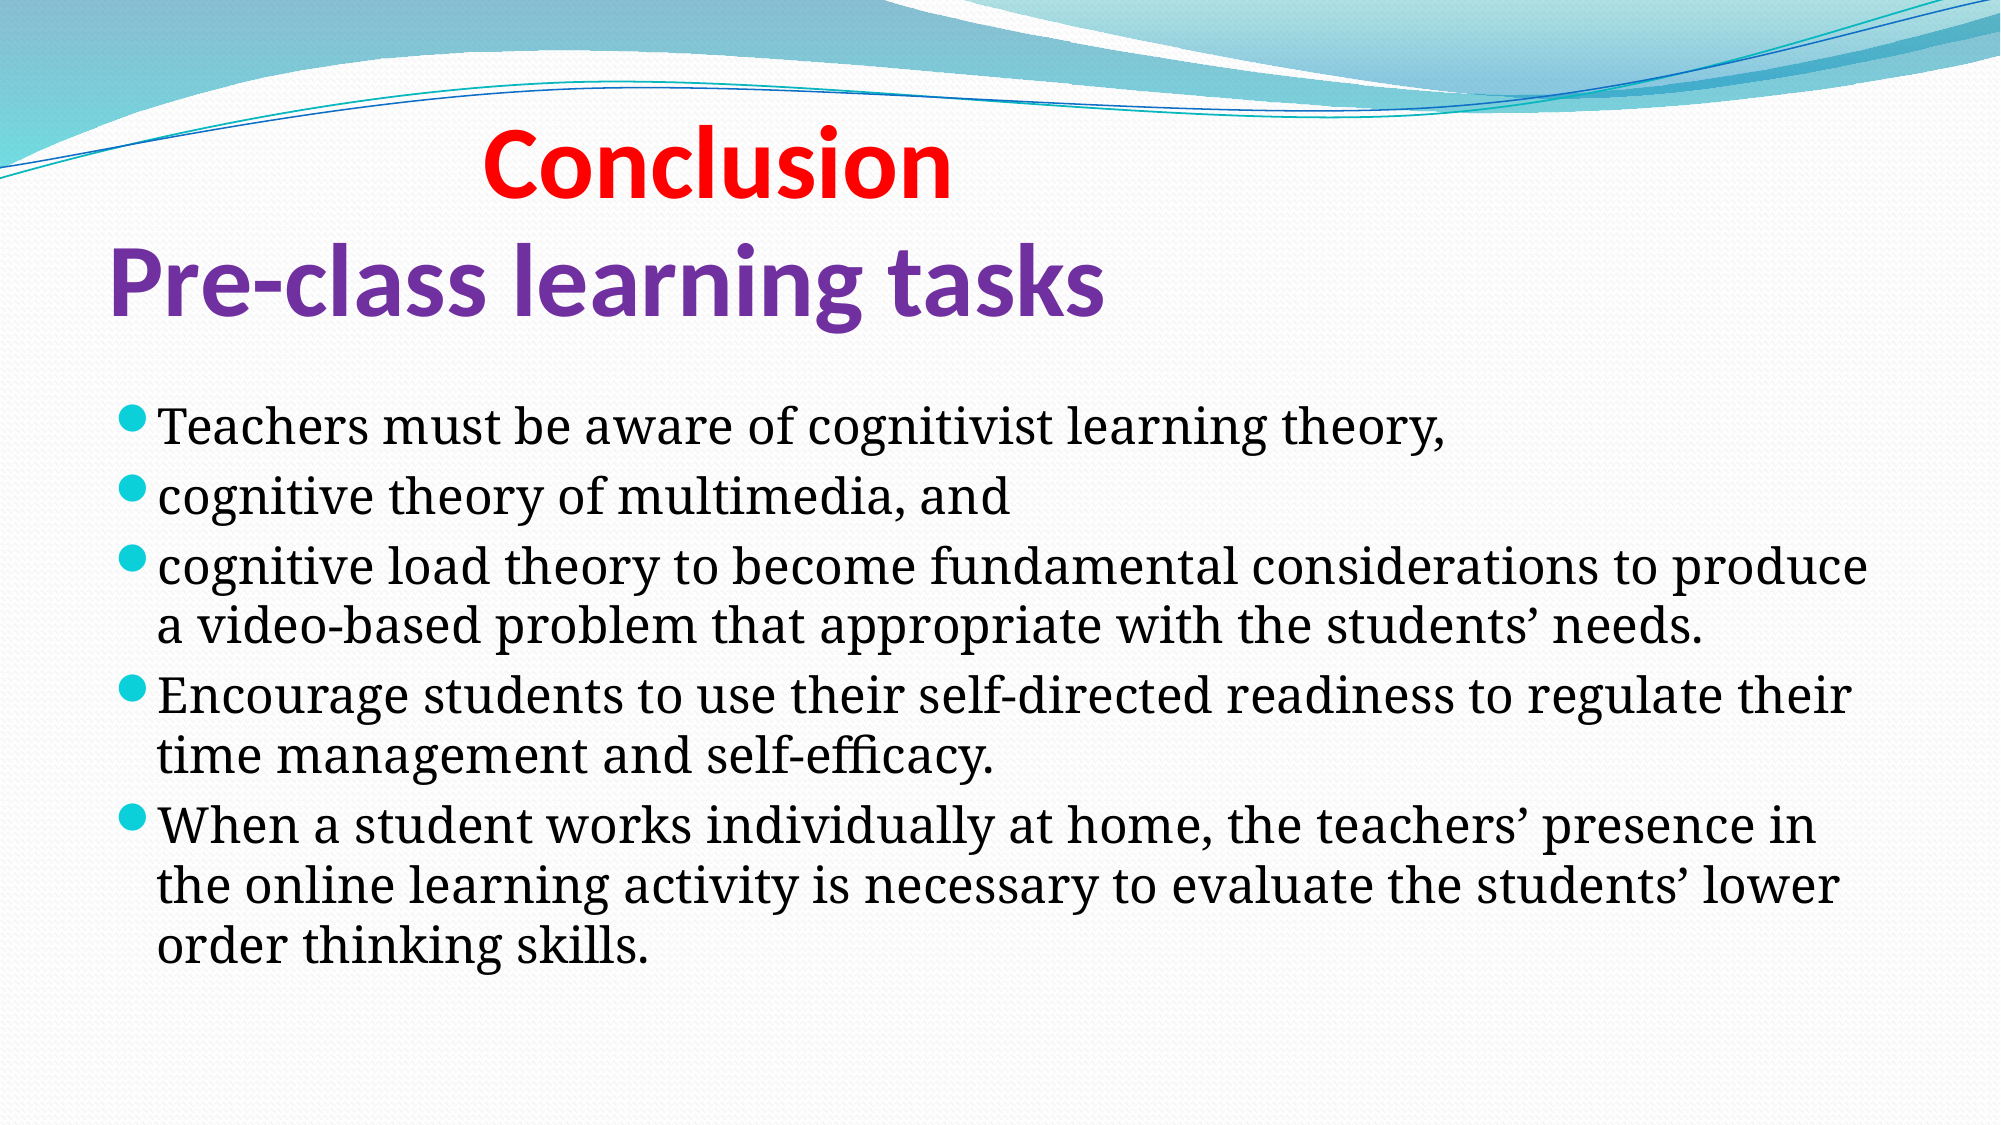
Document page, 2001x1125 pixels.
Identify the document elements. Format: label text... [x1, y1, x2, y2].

text_box Conclusion [483, 31, 1303, 220]
list Teachers must be aware of cognitivist learning theory, cognitive theory of multimedia, and cognitive load theory to become fundamental considerations to produce a video-based problem that appropriate with the students’ needs. Encourage students to use their self-directed readiness to regulate their time management and self-efficacy. When a student works individually at home, the teachers’ presence in the online learning activity is necessary to evaluate the students’ lower order thinking skills. [99, 317, 1900, 1038]
title Pre-class learning tasks [108, 149, 1909, 338]
